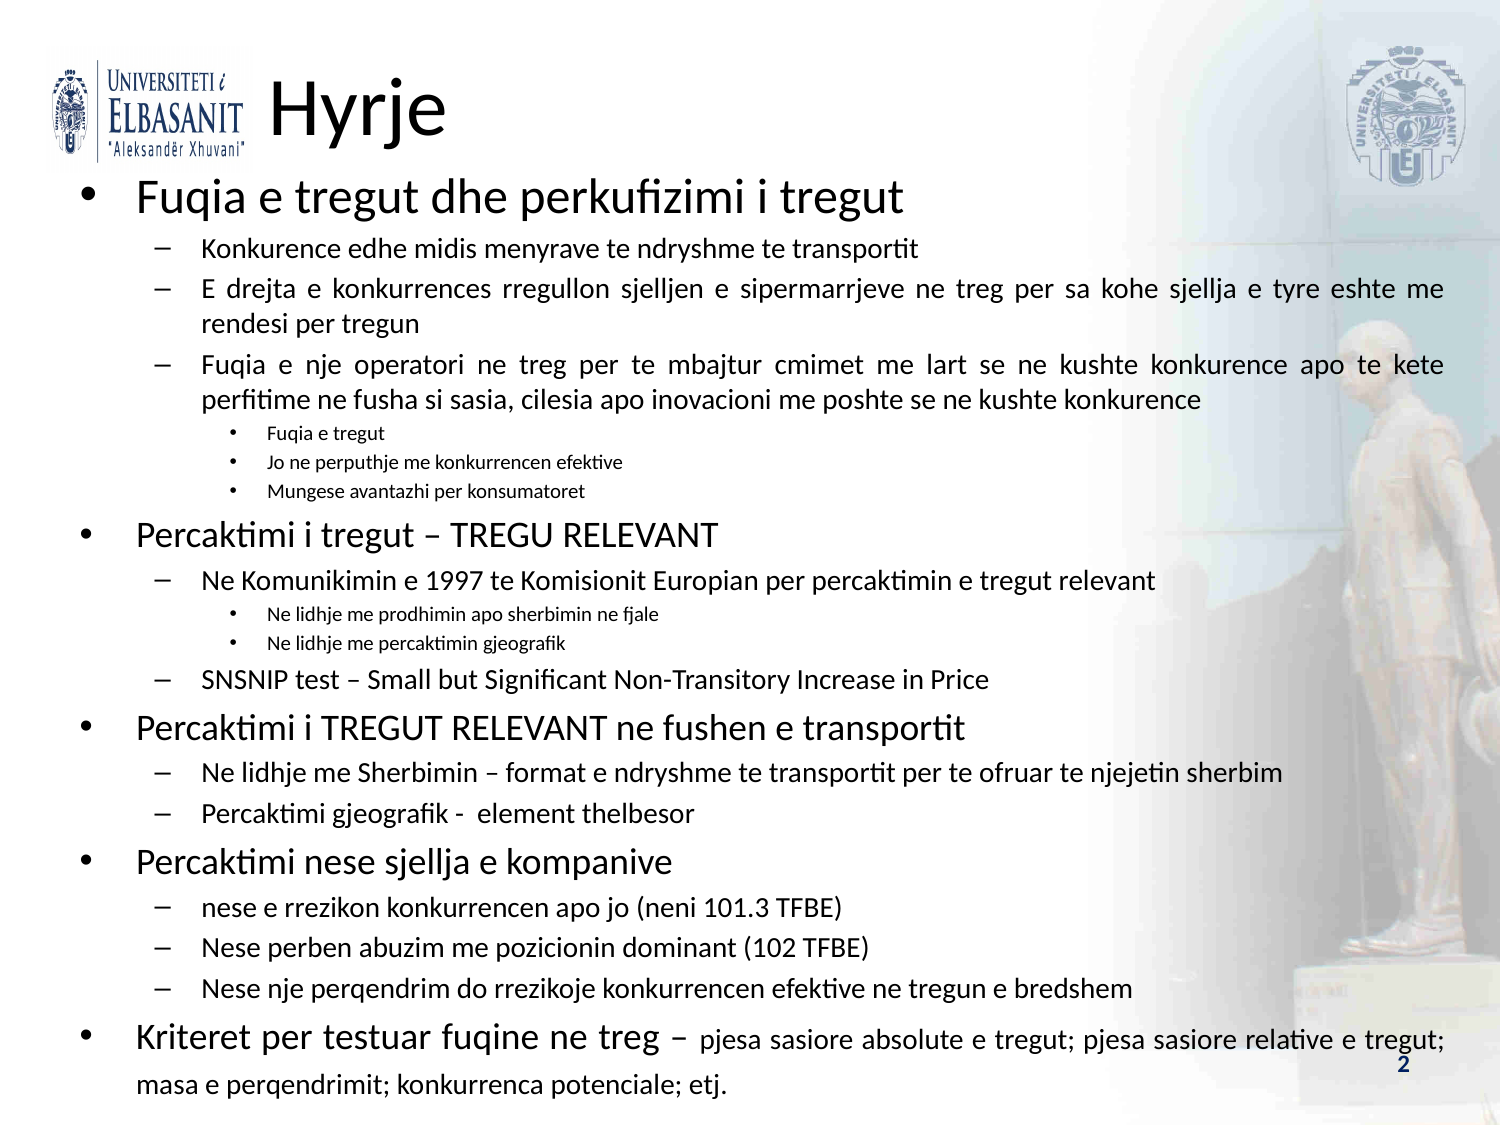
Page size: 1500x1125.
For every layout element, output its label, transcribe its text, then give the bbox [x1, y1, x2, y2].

picture [46, 46, 255, 173]
text_box Hyrje [253, 45, 969, 155]
text_box Fuqia e tregut dhe perkufizimi i tregut Konkurence edhe midis menyrave te ndryshme te transportit E drejta e konkurrences rregullon sjelljen e sipermarrjeve ne treg per sa kohe sjellja e tyre eshte me rendesi per tregun Fuqia e nje operatori ne treg per te mbajtur cmimet me lart se ne kushte konkurence apo te kete perfitime ne fusha si sasia, cilesia apo inovacioni me poshte se ne kushte konkurence Fuqia e tregut Jo ne perputhje me konkurrencen efektive Mungese avantazhi per konsumatoret Percaktimi i tregut – TREGU RELEVANT Ne Komunikimin e 1997 te Komisionit Europian per percaktimin e tregut relevant Ne lidhje me prodhimin apo sherbimin ne fjale Ne lidhje me percaktimin gjeografik SNSNIP test – Small but Significant Non-Transitory Increase in Price Percaktimi i TREGUT RELEVANT ne fushen e transportit Ne lidhje me Sherbimin – format e ndryshme te transportit per te ofruar te njejetin sherbim Percaktimi gjeografik - element thelbesor Percaktimi nese sjellja e kompanive nese e rrezikon konkurrencen apo jo (neni 101.3 TFBE) Nese perben abuzim me pozicionin dominant (102 TFBE) Nese nje perqendrim do rrezikoje konkurrencen efektive ne tregun e bredshem Kriteret per testuar fuqine ne treg – pjesa sasiore absolute e tregut; pjesa sasiore relative e tregut; masa e perqendrimit; konkurrenca potenciale; etj. [64, 155, 969, 1064]
picture [974, 0, 1500, 1125]
